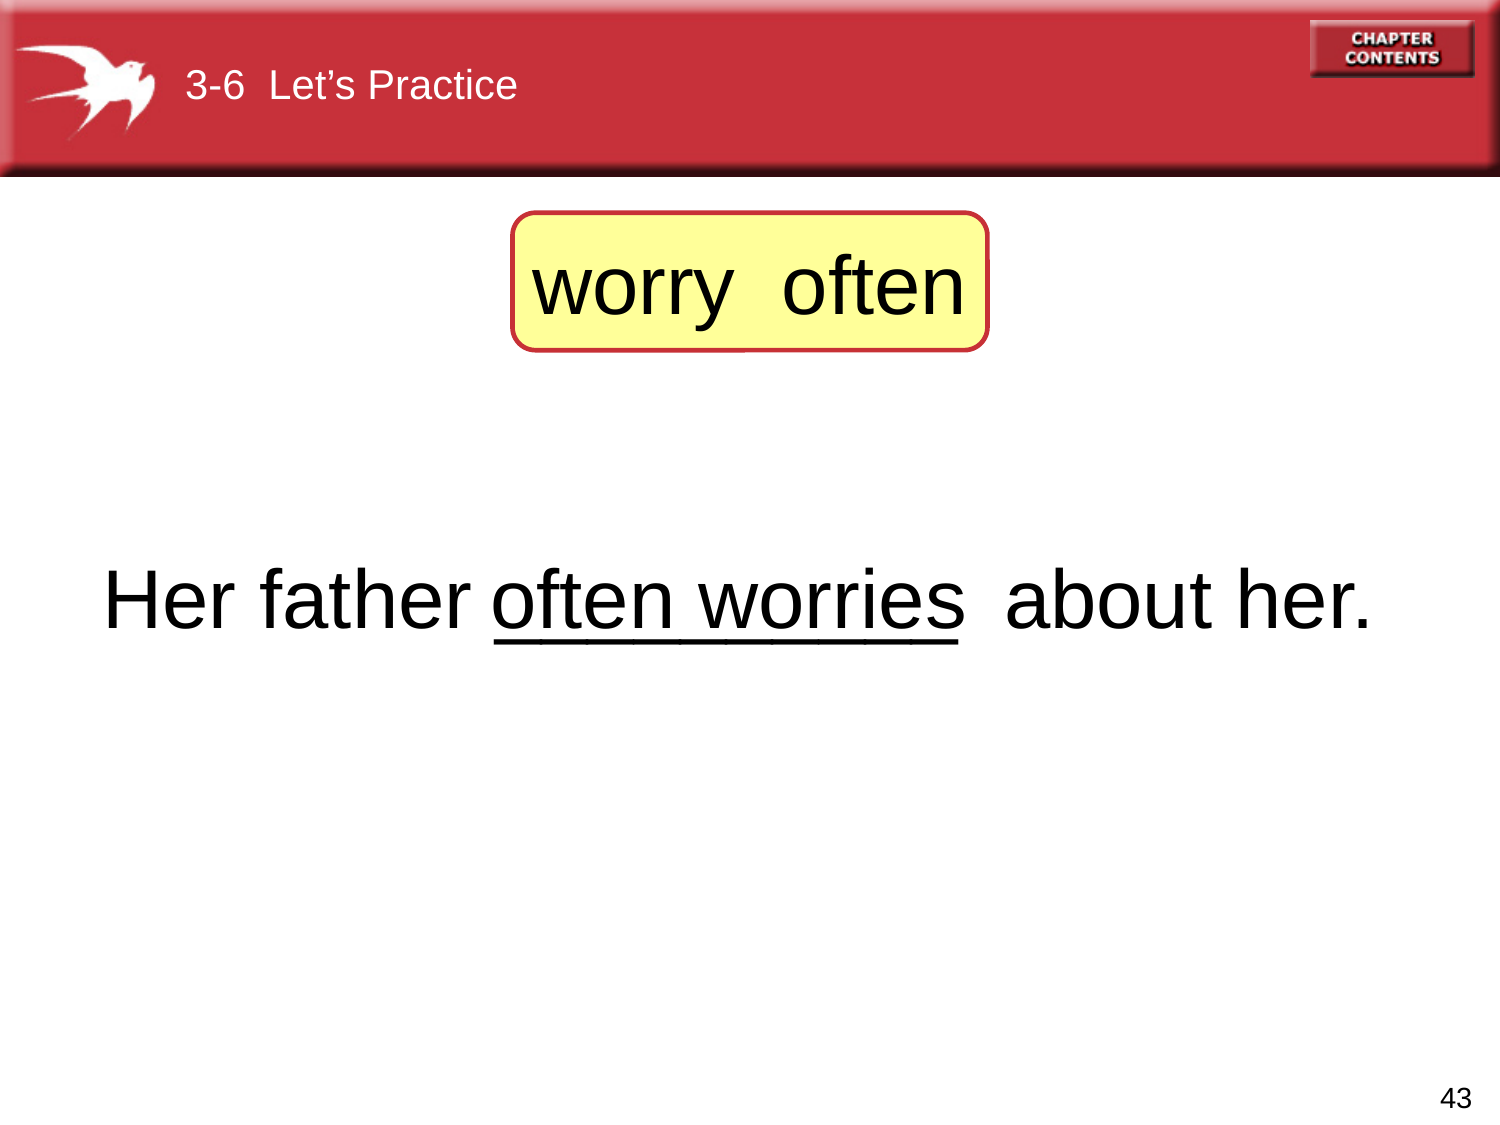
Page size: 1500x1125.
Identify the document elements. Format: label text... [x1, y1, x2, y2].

text_box Her father __________ about her. [982, 537, 1500, 653]
text_box often worries [475, 537, 982, 653]
slide_number 43 [1137, 1071, 1488, 1125]
text_box 3-6 Let’s Practice [170, 50, 1343, 115]
picture [0, 0, 1500, 177]
text_box Her father __________ about her. [87, 537, 475, 653]
text_box worry often [512, 212, 988, 351]
